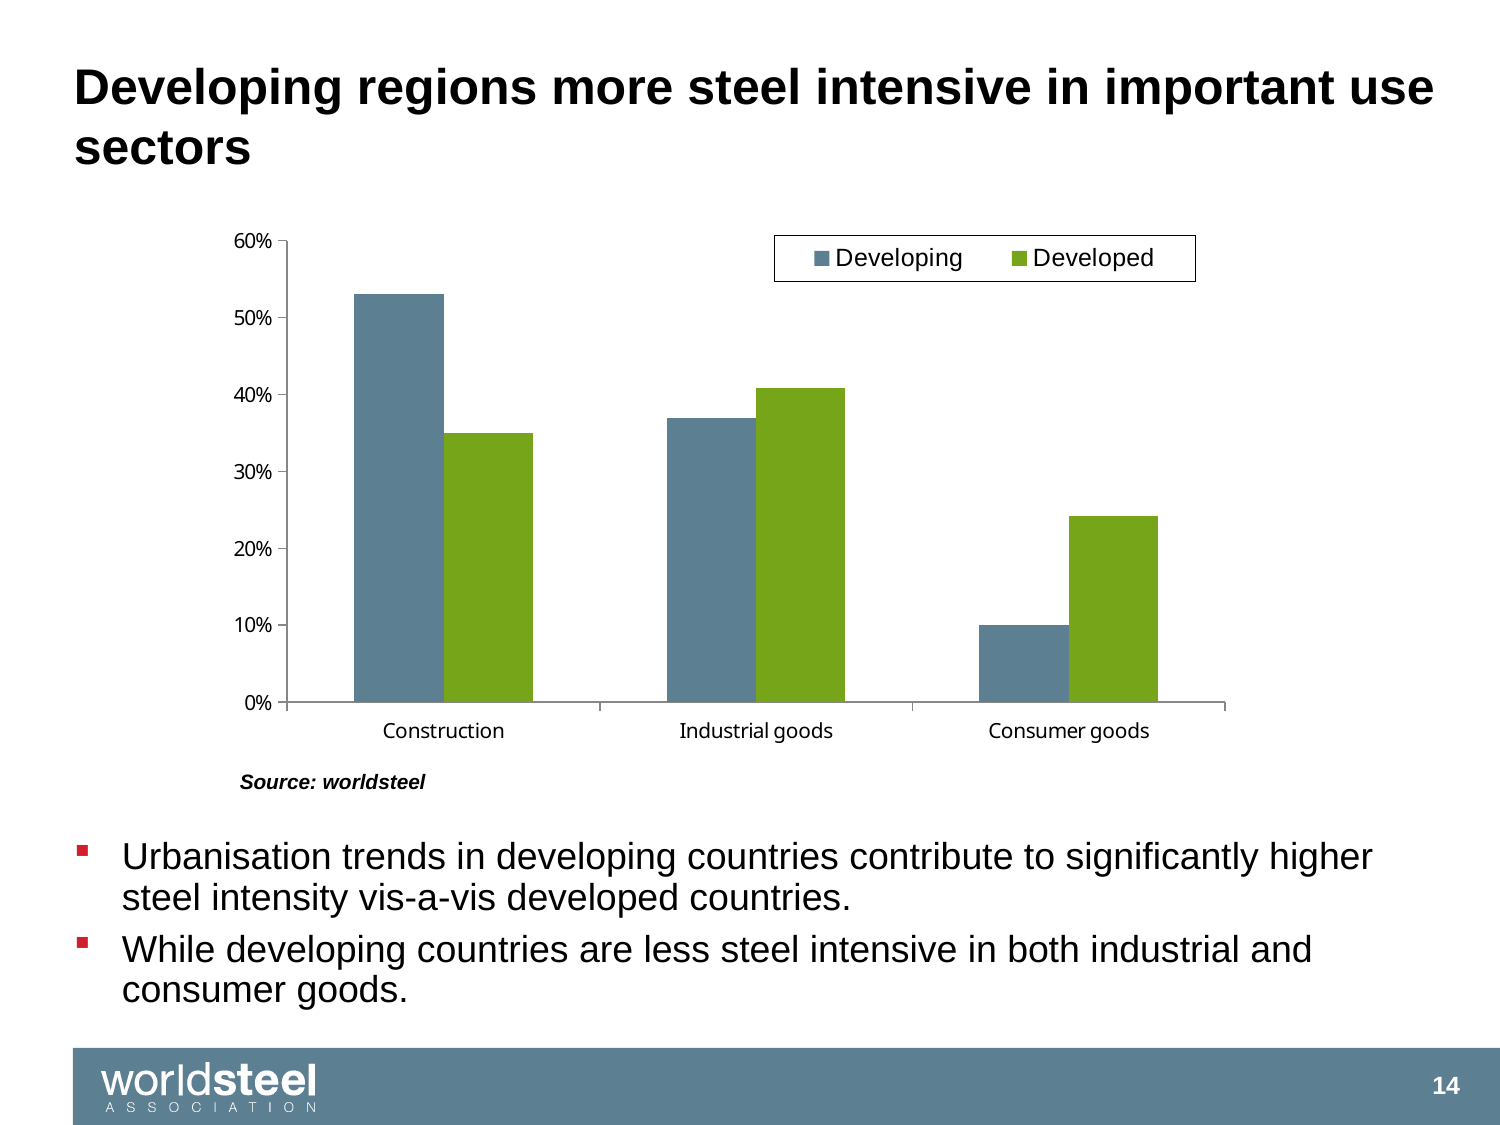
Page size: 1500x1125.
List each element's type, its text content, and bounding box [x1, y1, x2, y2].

text_box Source: worldsteel [224, 761, 500, 802]
text_box Developing regions more steel intensive in important use sectors [59, 46, 1495, 154]
chart [195, 204, 1237, 746]
text_box Urbanisation trends in developing countries contribute to significantly higher steel intensity vis-a-vis developed countries. While developing countries are less steel intensive in both industrial and consumer goods. [32, 837, 1440, 944]
slide_number 14 [1162, 1062, 1475, 1107]
picture [101, 1062, 315, 1112]
